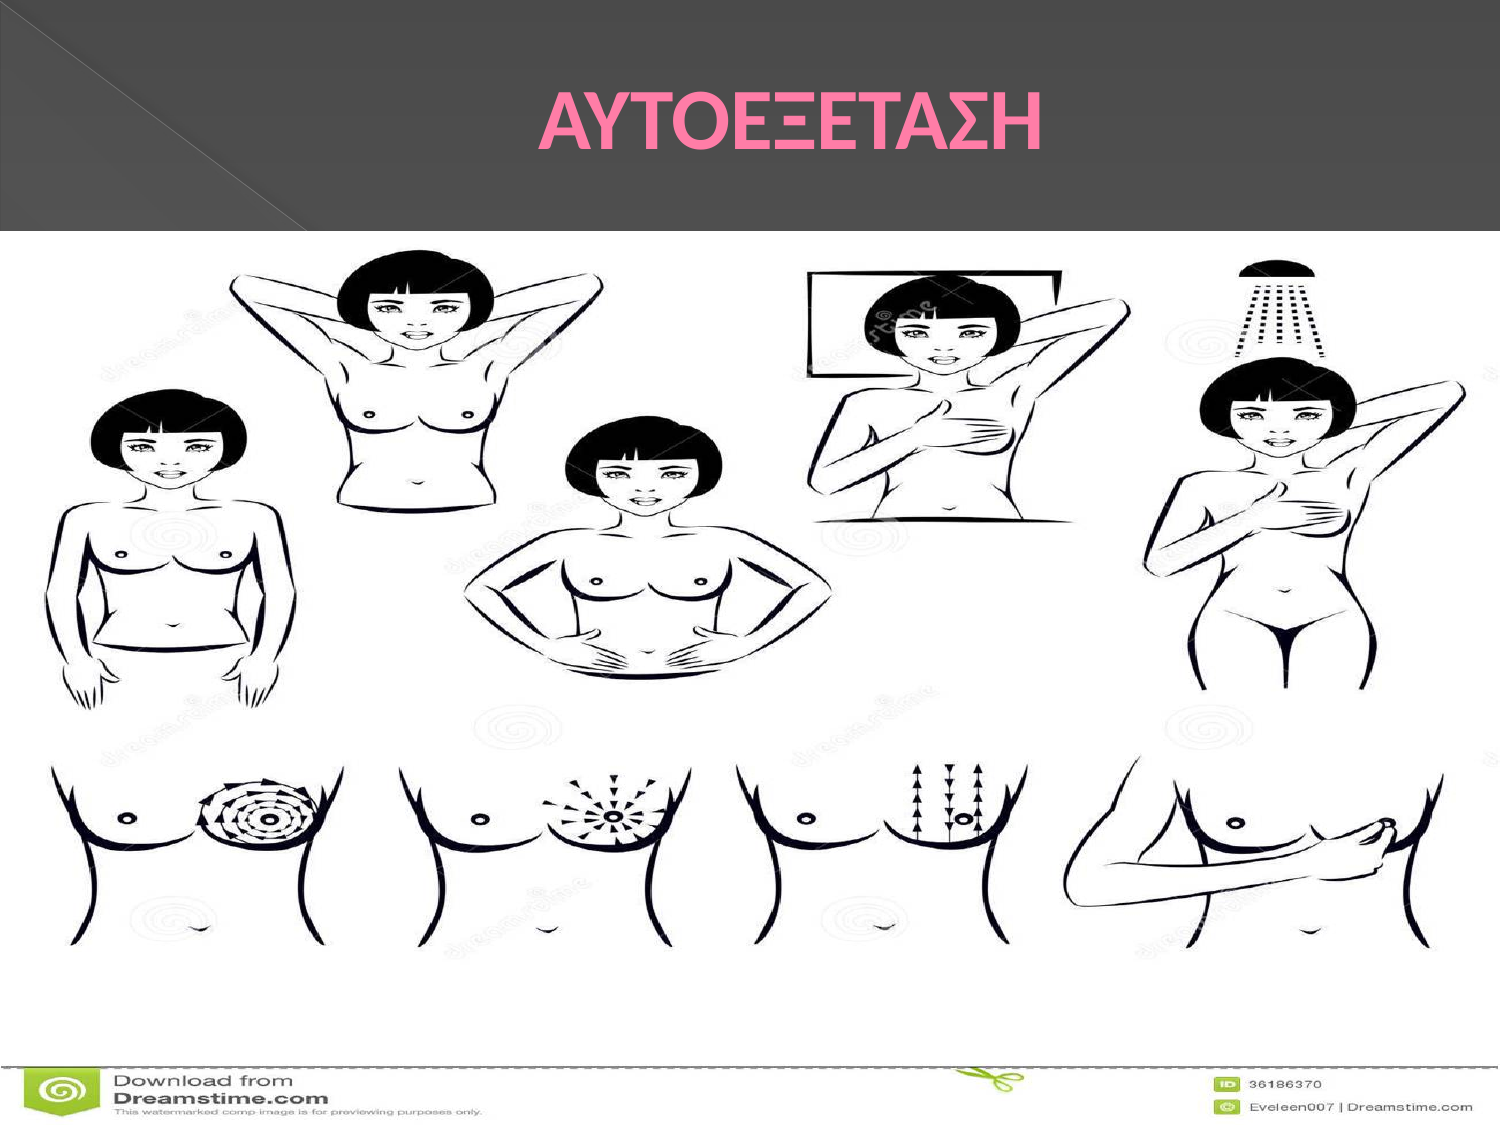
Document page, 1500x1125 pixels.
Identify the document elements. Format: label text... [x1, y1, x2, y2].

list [0, 231, 1500, 1125]
title ΑΥΤΟΕΞΕΤΑΣΗ [76, 0, 1427, 218]
